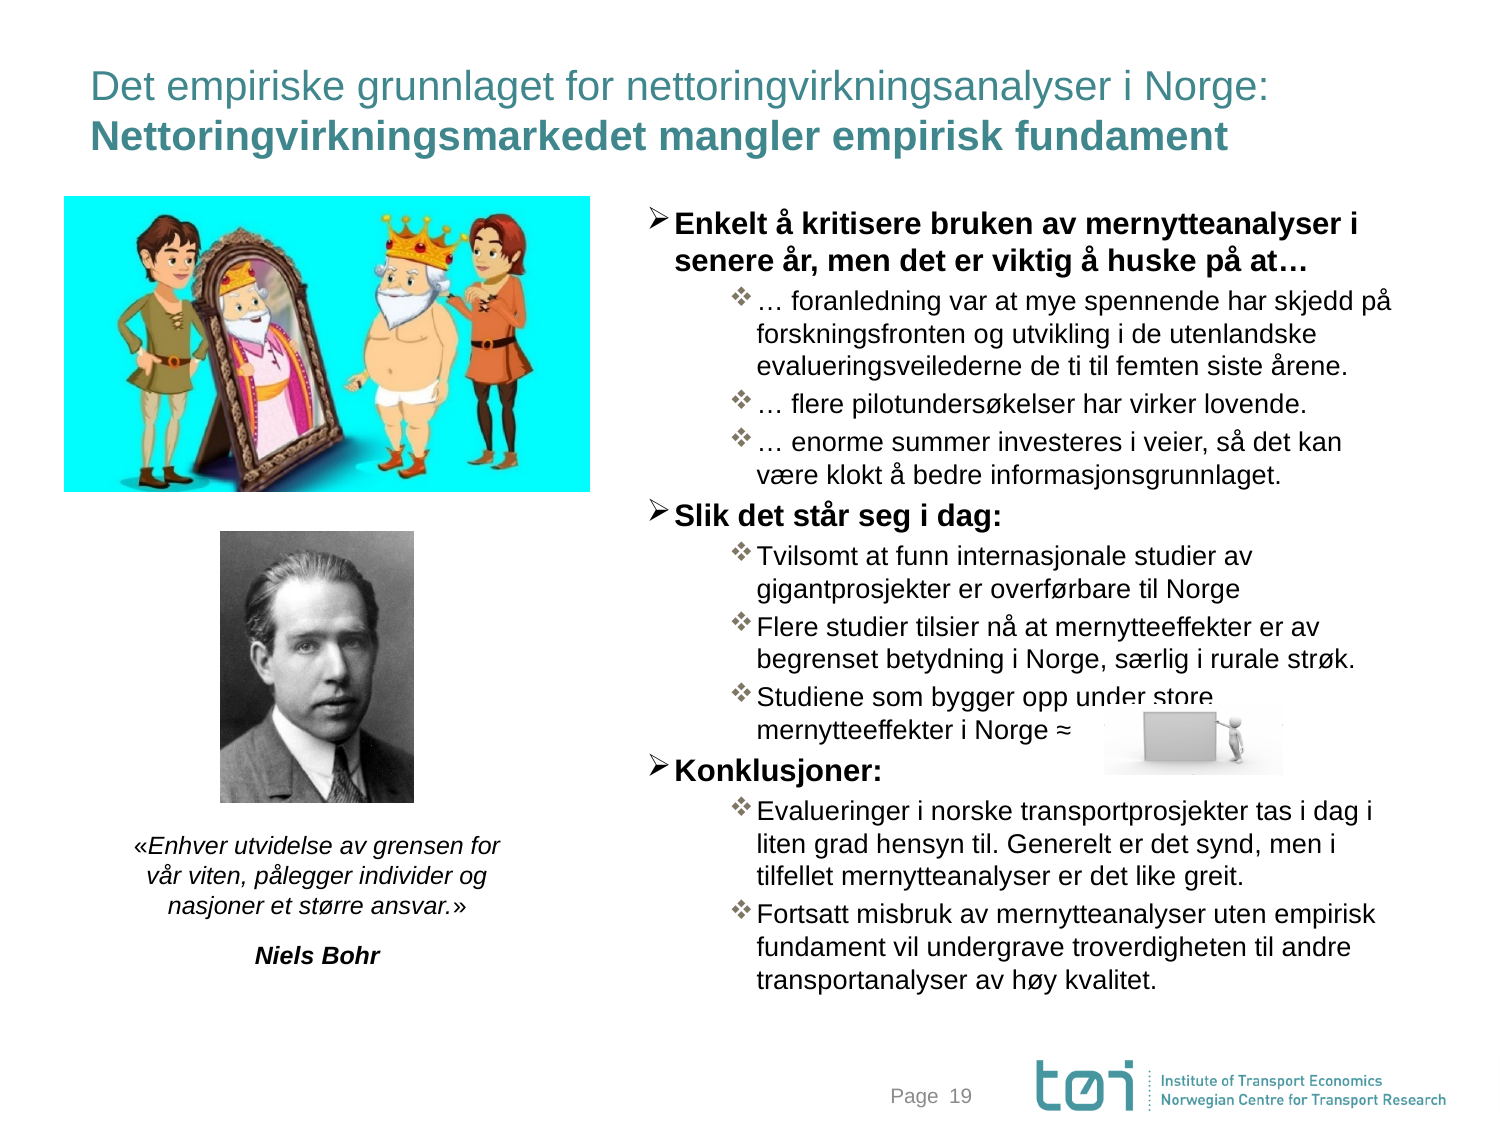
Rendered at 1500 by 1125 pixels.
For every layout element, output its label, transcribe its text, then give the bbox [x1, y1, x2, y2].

title Det empiriske grunnlaget for nettoringvirkningsanalyser i Norge: Nettoringvirkningsmarkedet mangler empirisk fundament [75, 45, 1425, 173]
picture [1104, 703, 1283, 776]
picture [64, 196, 591, 492]
picture [1018, 1052, 1500, 1118]
slide_number 19 [950, 1073, 1022, 1118]
list Enkelt å kritisere bruken av mernytteanalyser i senere år, men det er viktig å huske på at… … foranledning var at mye spennende har skjedd på forskningsfronten og utvikling i de utenlandske evalueringsveilederne de ti til femten siste årene. … flere pilotundersøkelser har virker lovende. … enorme summer investeres i veier, så det kan være klokt å bedre informasjonsgrunnlaget. Slik det står seg i dag: Tvilsomt at funn internasjonale studier av gigantprosjekter er overførbare til Norge Flere studier tilsier nå at mernytteeffekter er av begrenset betydning i Norge, særlig i rurale strøk. Studiene som bygger opp under store mernytteeffekter i Norge ≈ Konklusjoner: Evalueringer i norske transportprosjekter tas i dag i liten grad hensyn til. Generelt er det synd, men i tilfellet mernytteanalyser er det like greit. Fortsatt misbruk av mernytteanalyser uten empirisk fundament vil undergrave troverdigheten til andre transportanalyser av høy kvalitet. [631, 196, 1425, 1005]
footer Page [879, 1073, 950, 1118]
text_box «Enhver utvidelse av grensen for vår viten, pålegger individer og nasjoner et større ansvar.» Niels Bohr [100, 822, 535, 977]
picture [220, 531, 415, 803]
